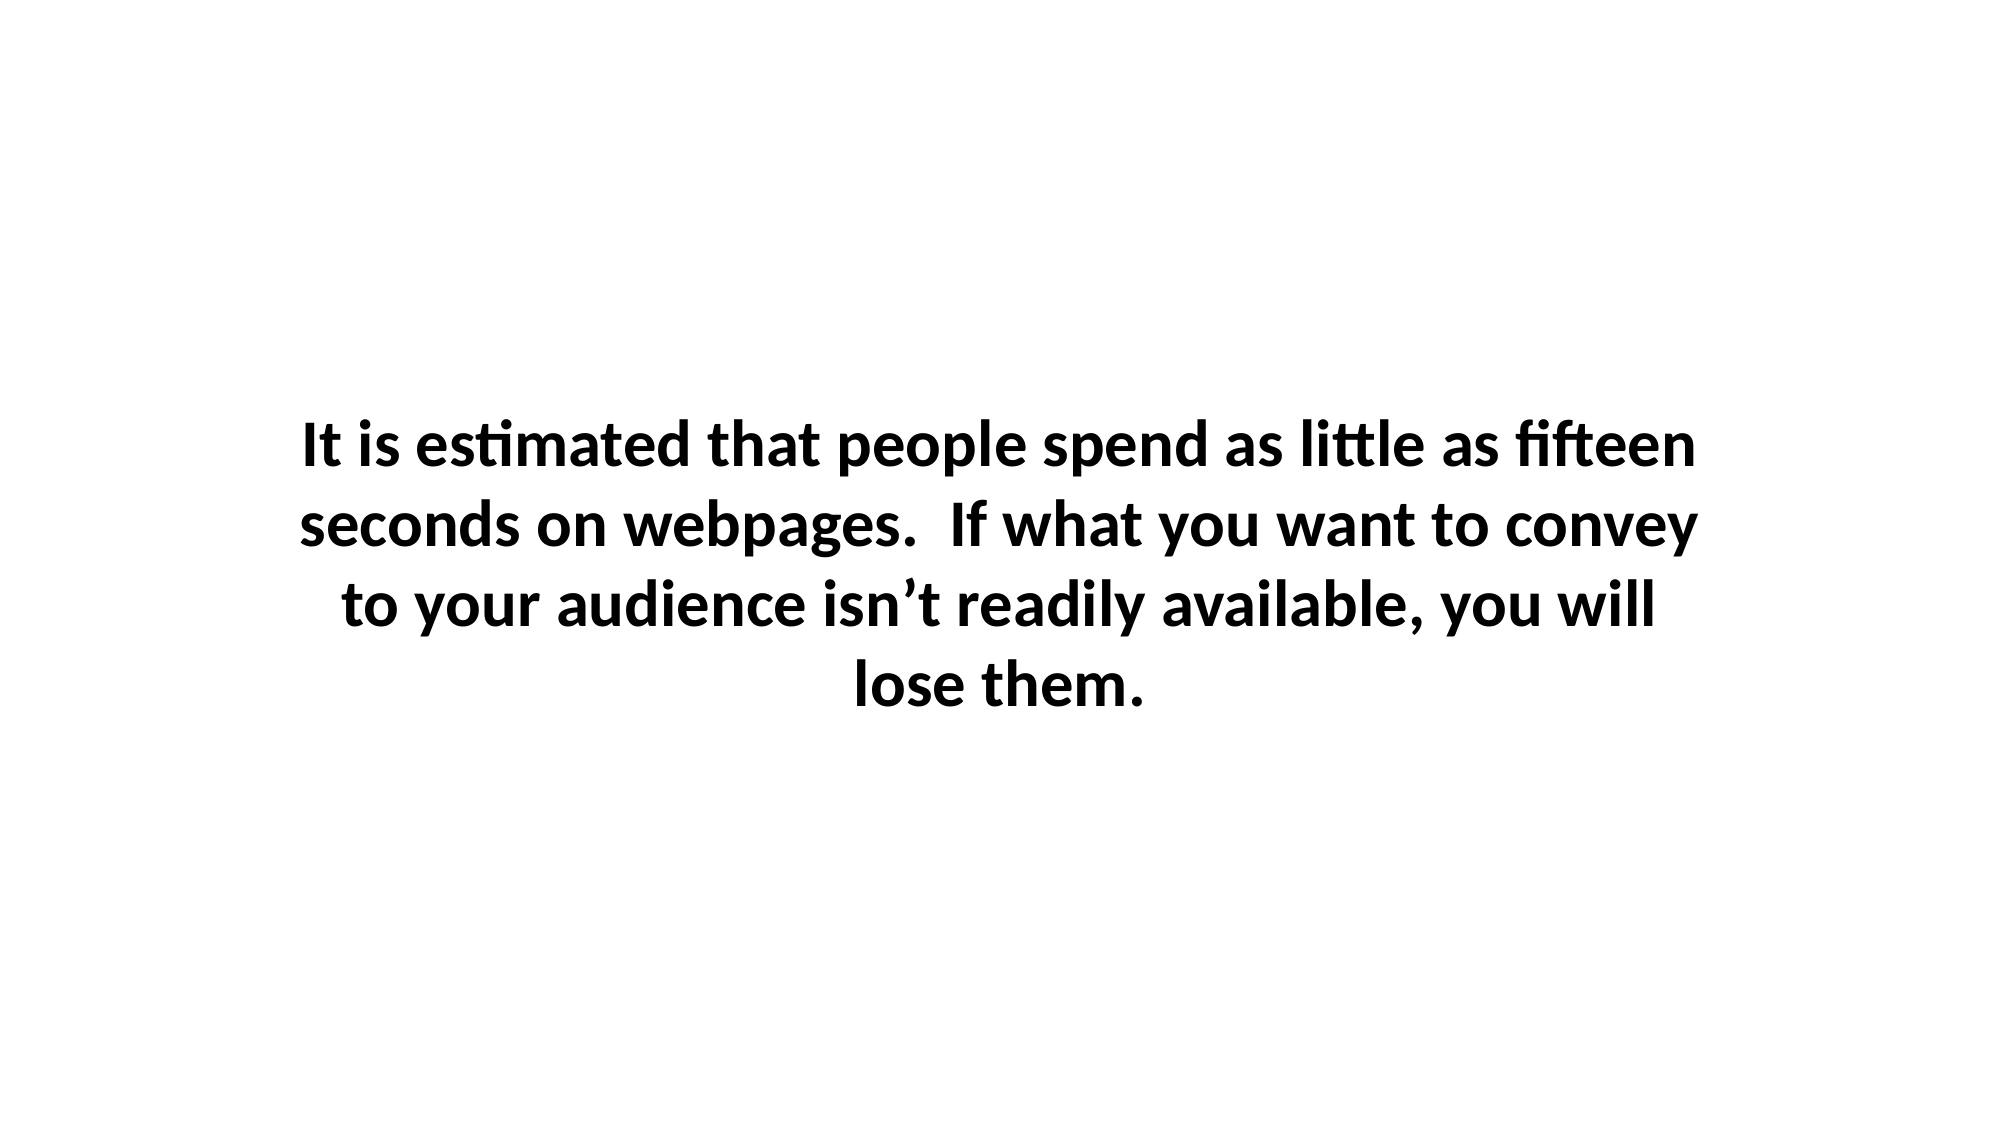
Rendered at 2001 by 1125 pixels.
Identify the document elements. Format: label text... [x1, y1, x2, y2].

text_box It is estimated that people spend as little as fifteen seconds on webpages. If what you want to convey to your audience isn’t readily available, you will lose them. [280, 392, 1720, 817]
